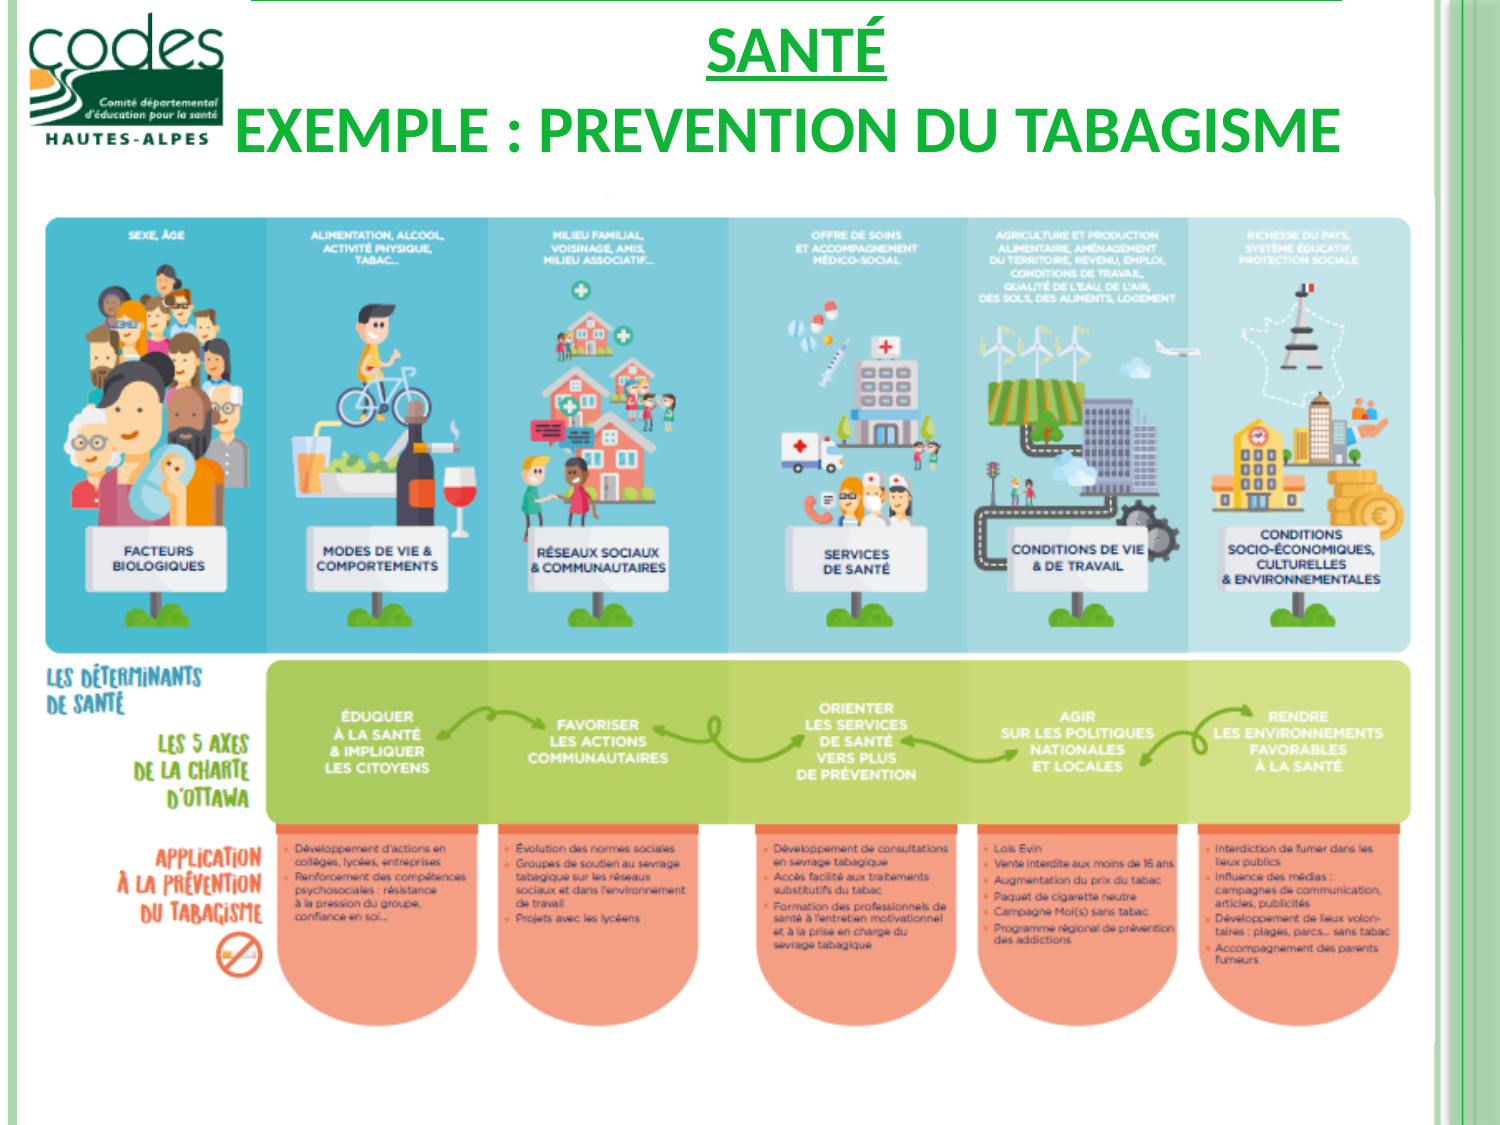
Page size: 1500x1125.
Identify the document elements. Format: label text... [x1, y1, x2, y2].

picture [28, 0, 246, 156]
text_box Interventions en Promotion de la Santé Exemple : prevention du tabagisme [171, 47, 1422, 173]
picture [24, 195, 1436, 1043]
